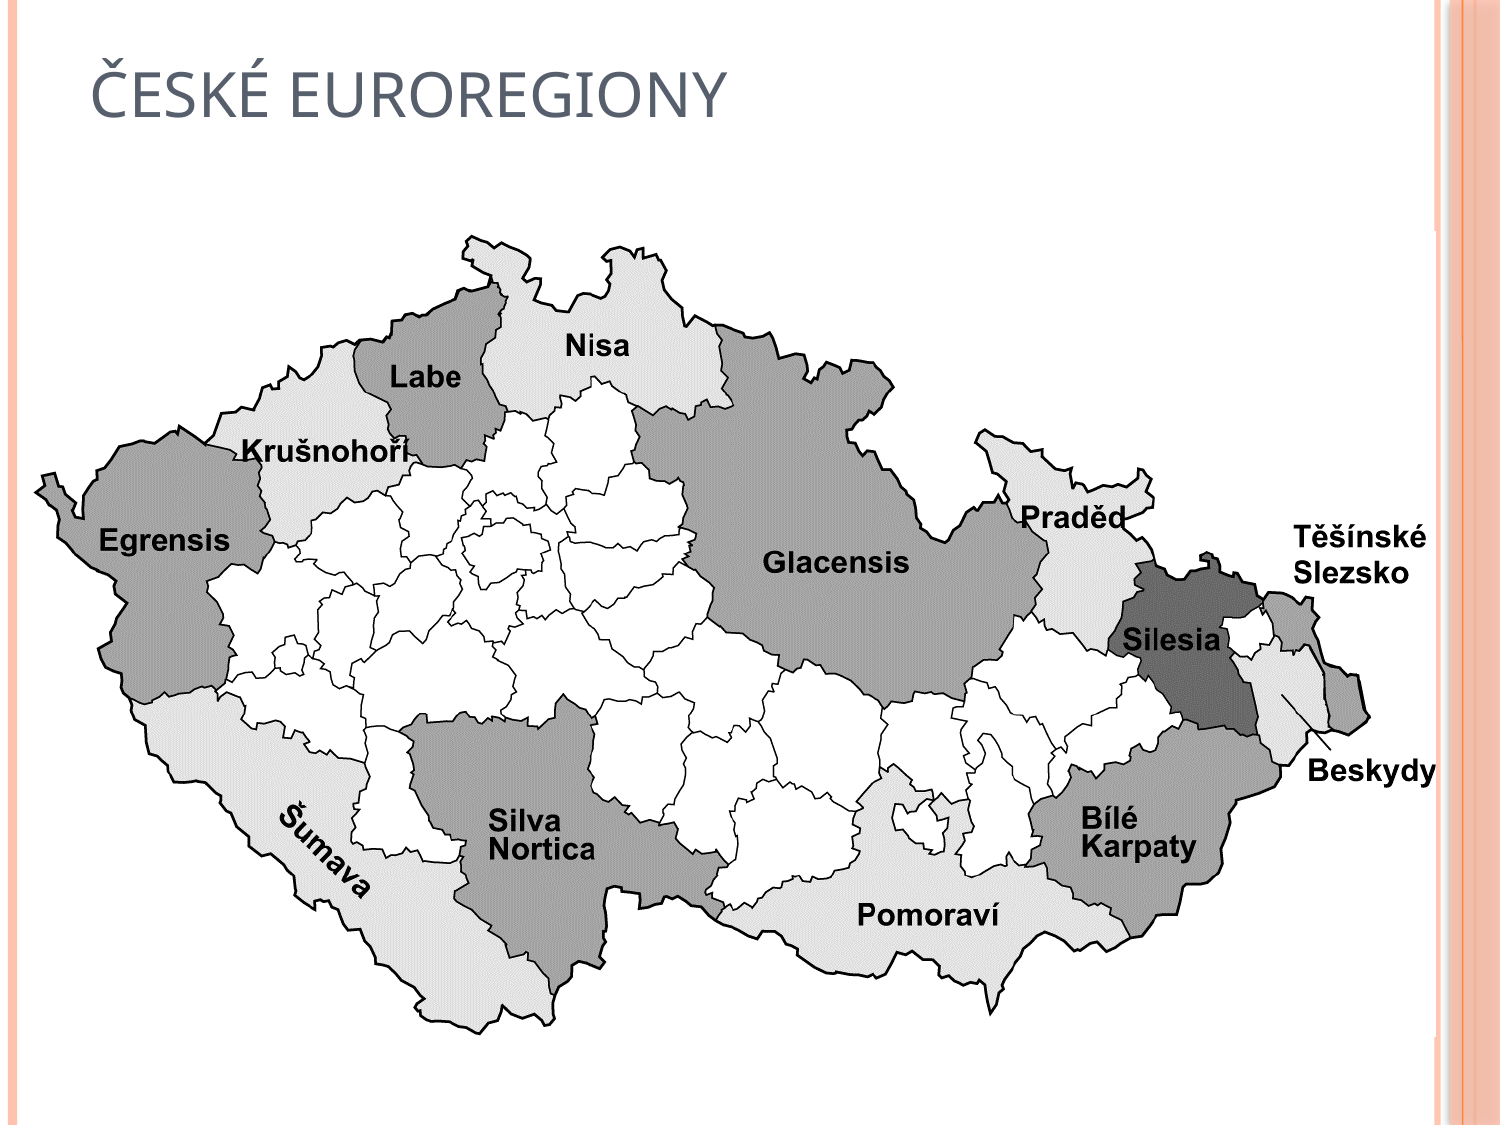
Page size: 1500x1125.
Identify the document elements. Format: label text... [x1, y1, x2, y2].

title České euroregiony [75, 45, 1300, 138]
picture [28, 231, 1436, 1037]
